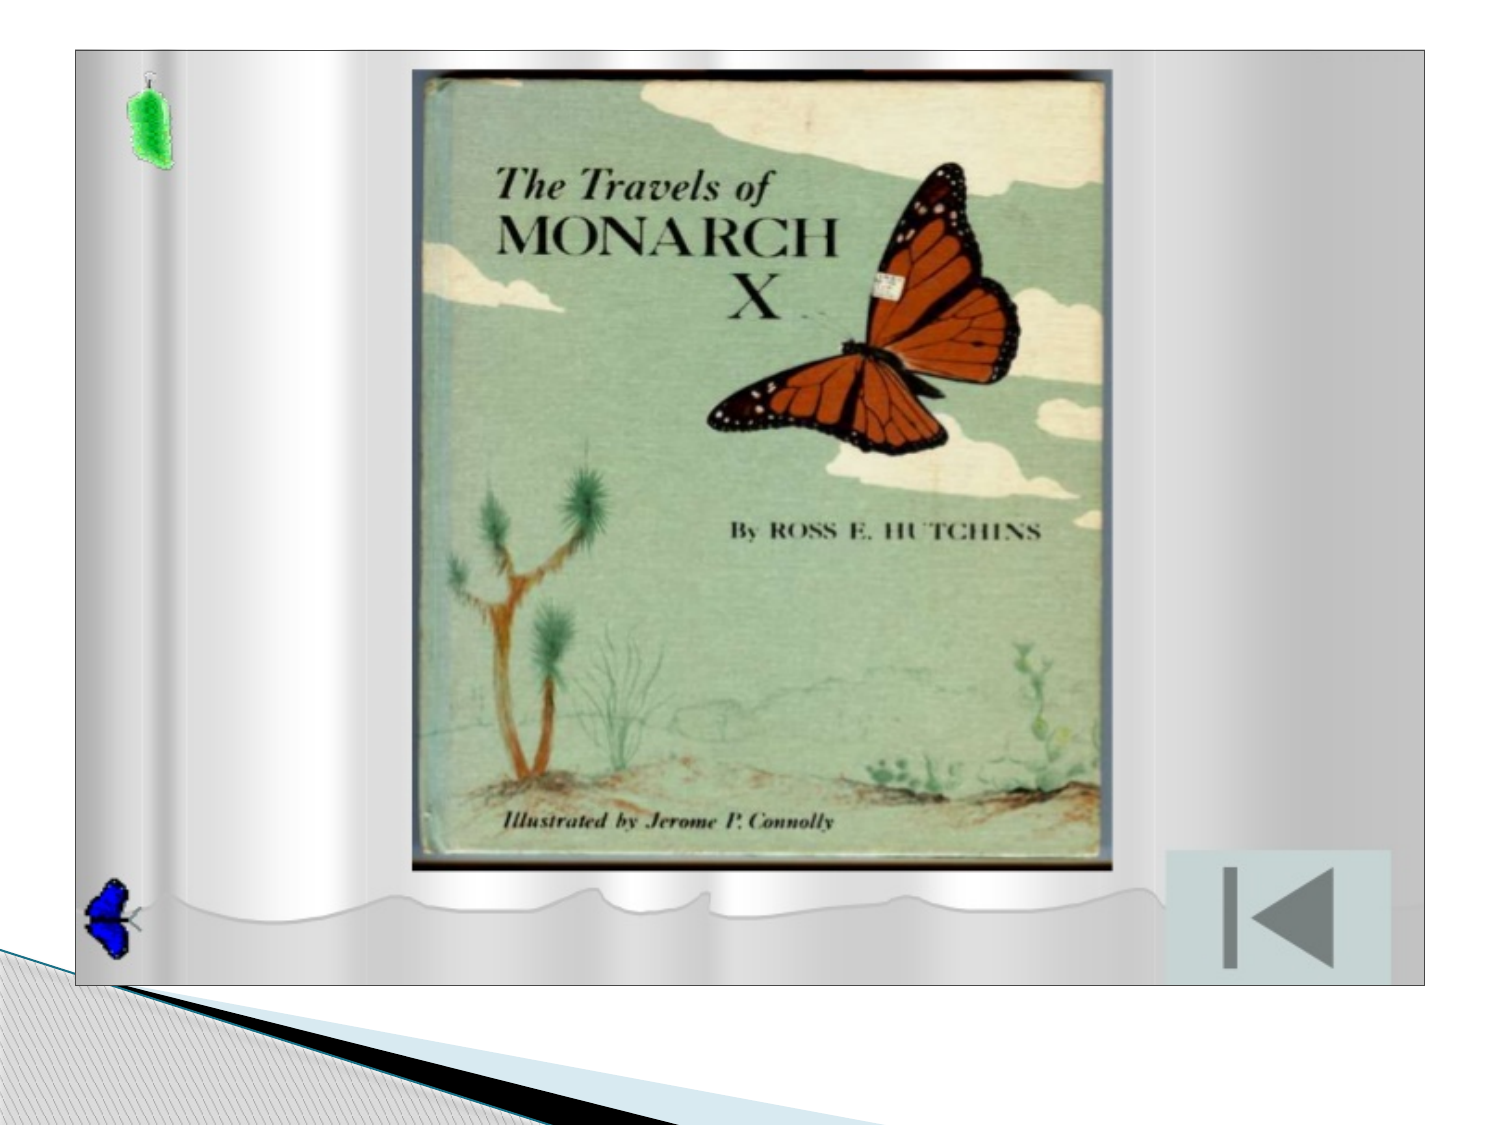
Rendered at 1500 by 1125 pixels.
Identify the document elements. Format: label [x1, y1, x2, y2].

list [74, 49, 1426, 986]
